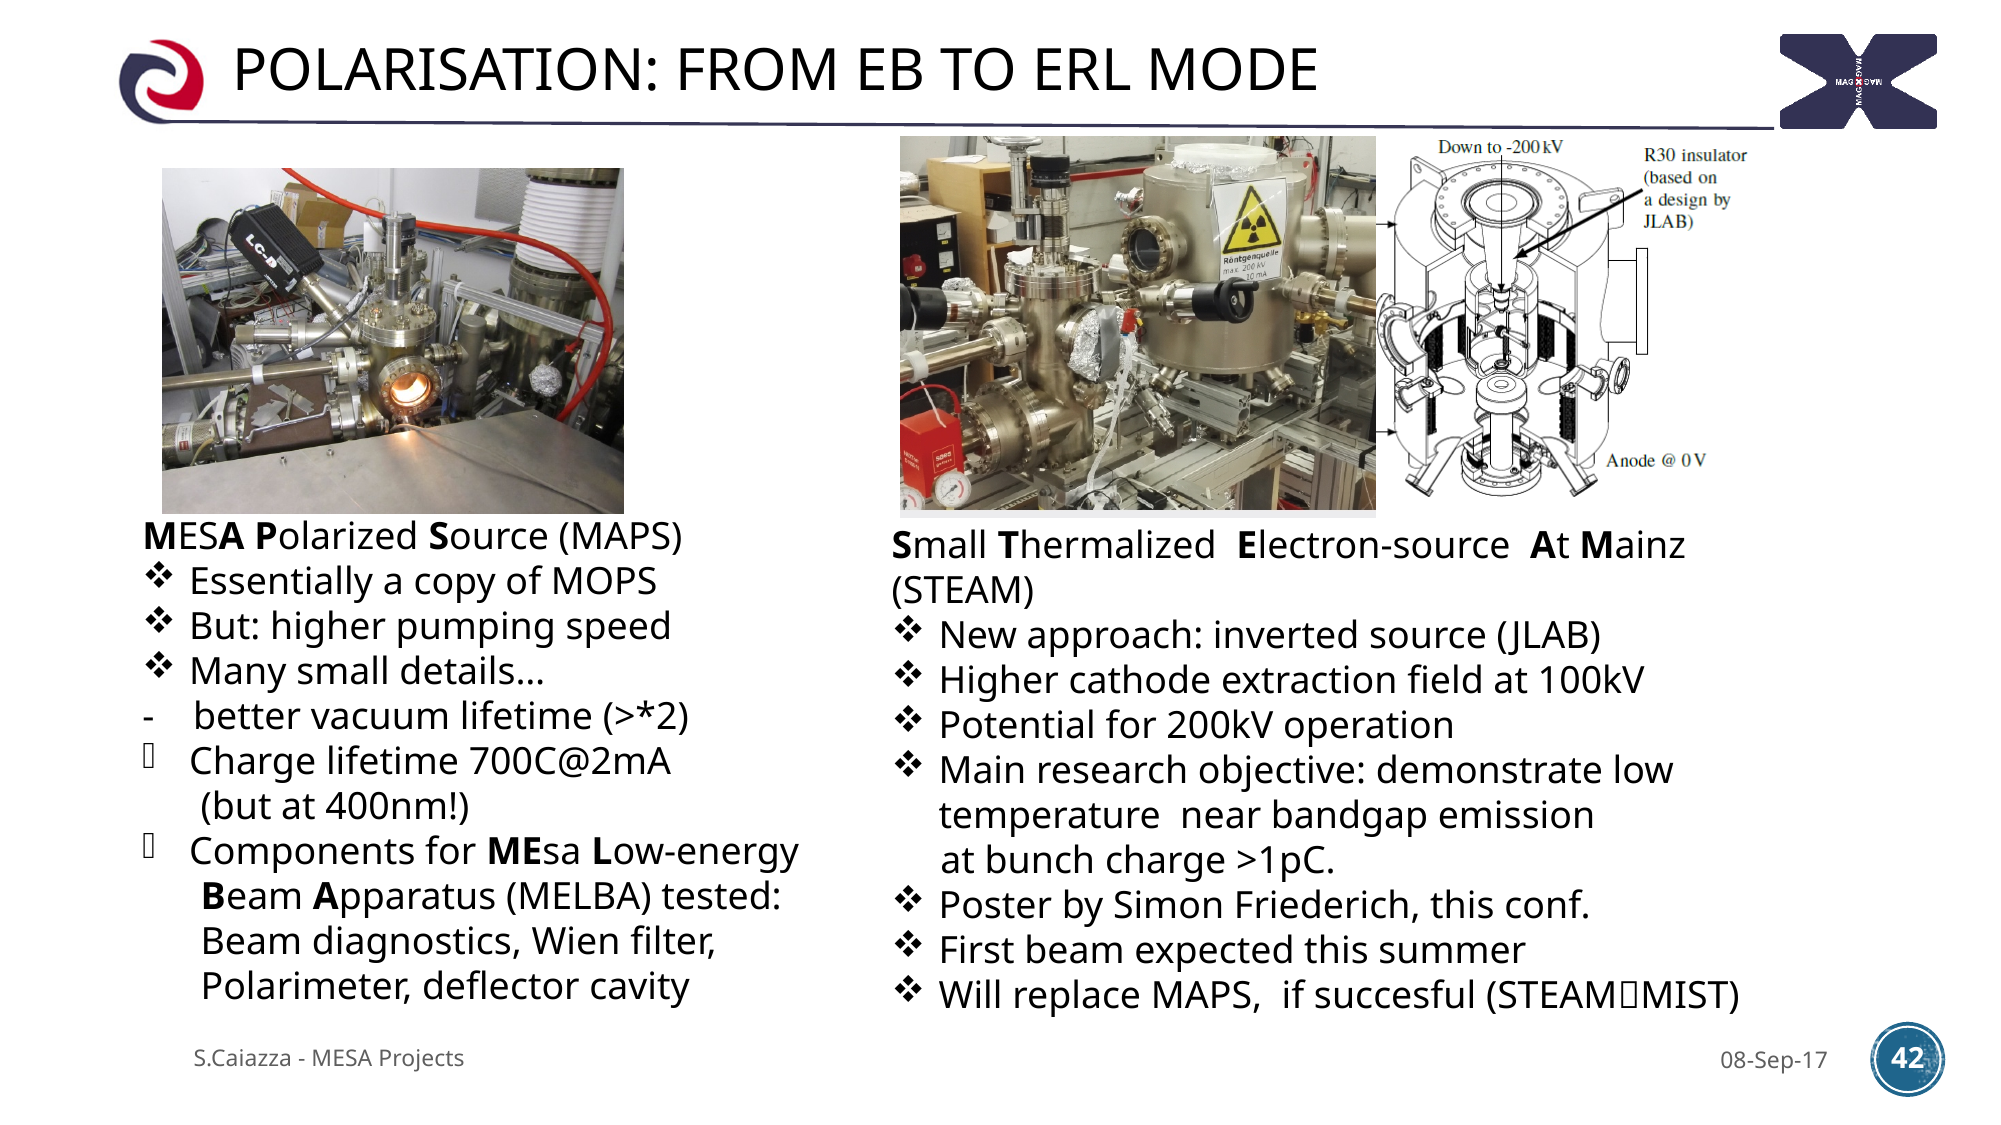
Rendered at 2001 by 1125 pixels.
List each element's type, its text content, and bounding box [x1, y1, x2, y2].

picture [106, 26, 214, 135]
text_box Small Thermalized Electron-source At Mainz (STEAM) New approach: inverted source (JLAB) Higher cathode extraction field at 100kV Potential for 200kV operation Main research objective: demonstrate low temperature near bandgap emission at bunch charge >1pC. Poster by Simon Friederich, this conf. First beam expected this summer Will replace MAPS, if succesful (STEAMMIST) [876, 513, 1799, 1114]
footer S.Caiazza - MESA Projects [178, 1028, 1217, 1089]
picture [1780, 34, 1937, 129]
text_box MESA Polarized Source (MAPS) Essentially a copy of MOPS But: higher pumping speed Many small details… - better vacuum lifetime (>*2) Charge lifetime 700C@2mA (but at 400nm!) Components for MEsa Low-energy Beam Apparatus (MELBA) tested: Beam diagnostics, Wien filter, Polarimeter, deflector cavity [127, 504, 900, 1015]
picture [162, 168, 624, 512]
slide_number 42 [1855, 1028, 1961, 1089]
picture [900, 136, 1786, 516]
slide_number 08-Sep-17 [1306, 1028, 1844, 1089]
title Polarisation: From EB to ERL mode [217, 29, 1745, 115]
